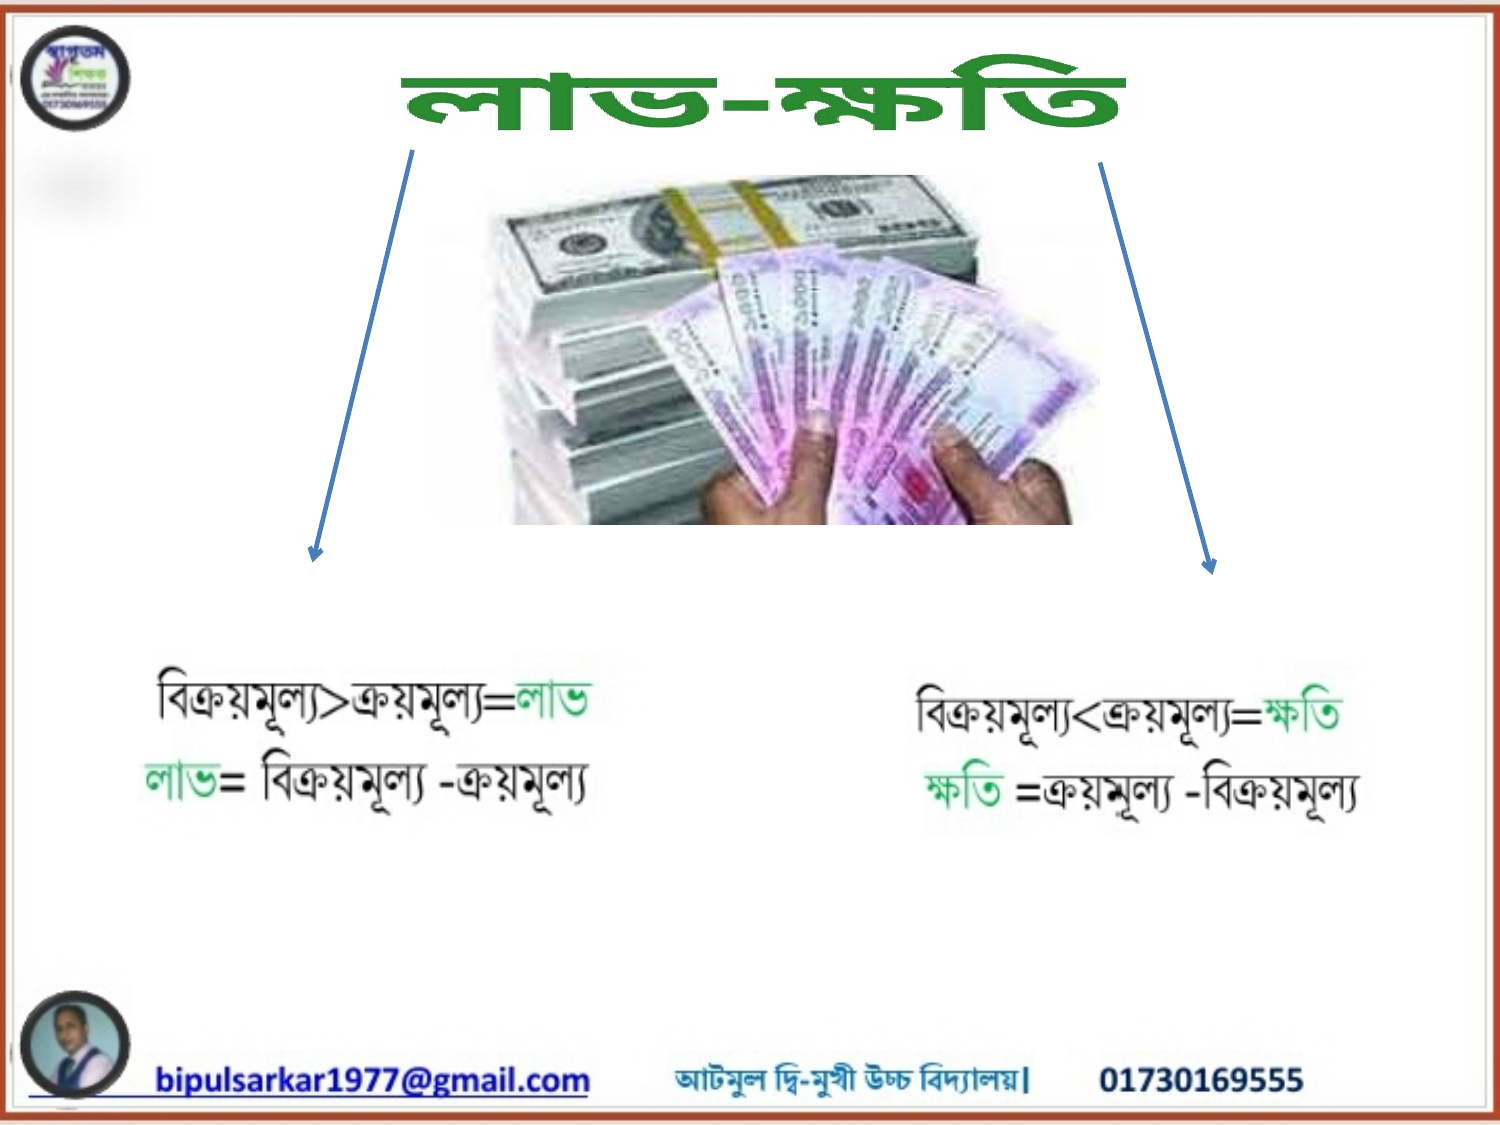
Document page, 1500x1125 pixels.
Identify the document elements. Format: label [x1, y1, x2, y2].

text_box [1104, 312, 1363, 426]
picture [0, 0, 1500, 1125]
text_box [155, 305, 419, 407]
